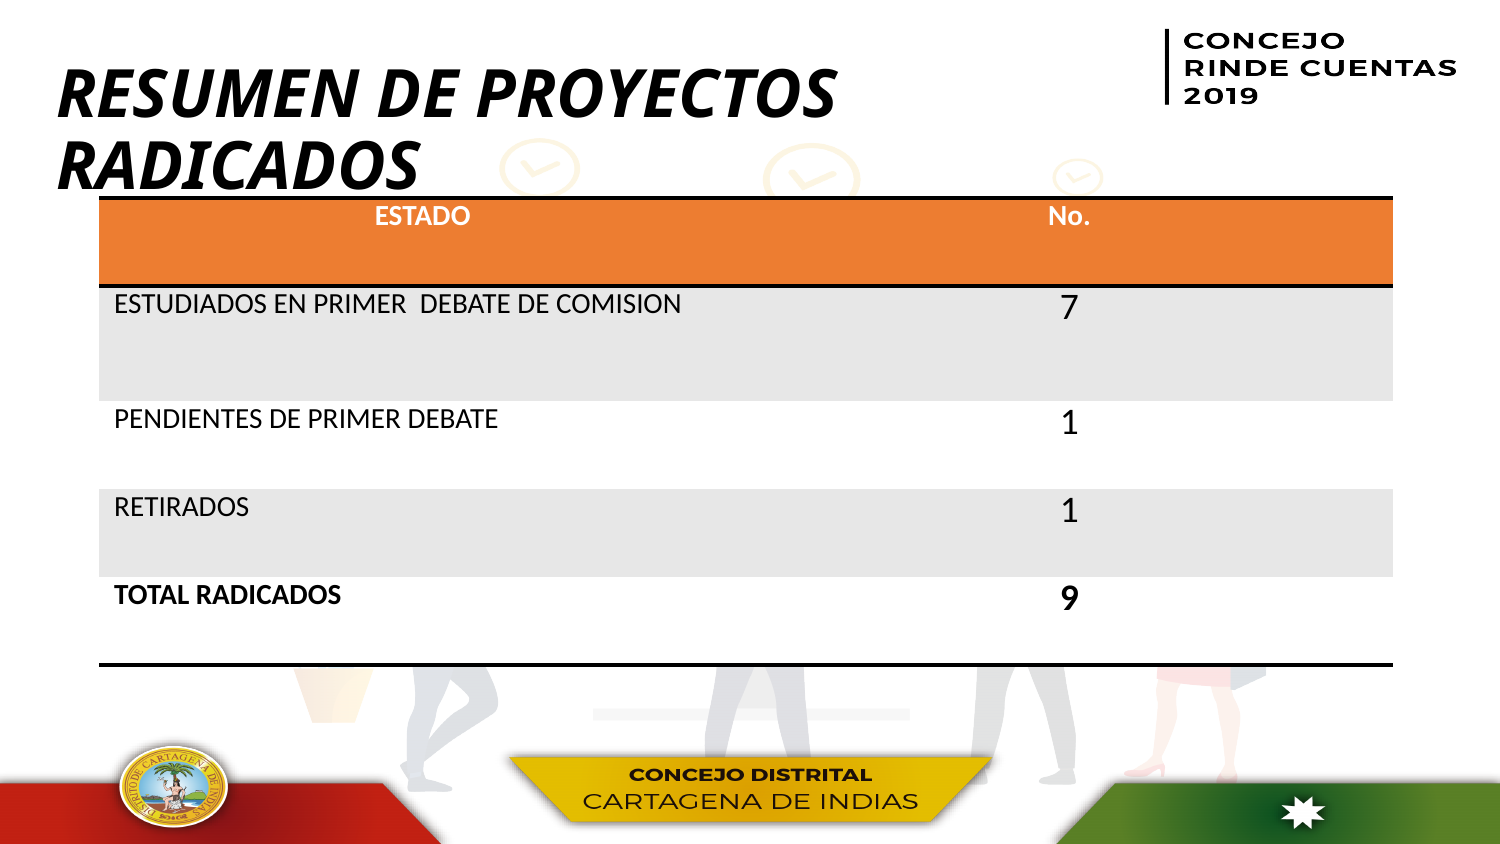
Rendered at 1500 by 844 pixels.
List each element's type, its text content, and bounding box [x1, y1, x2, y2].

table_cell TOTAL RADICADOS [99, 577, 746, 663]
table_header ESTADO [99, 200, 746, 284]
table_cell RETIRADOS [99, 489, 746, 577]
table_cell 7 [746, 288, 1393, 401]
table_cell PENDIENTES DE PRIMER DEBATE [99, 401, 746, 489]
table_cell 1 [746, 401, 1393, 489]
table_header No. [746, 200, 1393, 284]
table_cell 1 [746, 489, 1393, 577]
table_cell 9 [746, 577, 1393, 663]
title RESUMEN DE PROYECTOS RADICADOS [41, 50, 1118, 214]
picture [0, 0, 1500, 844]
table_cell ESTUDIADOS EN PRIMER DEBATE DE COMISION [99, 288, 746, 401]
